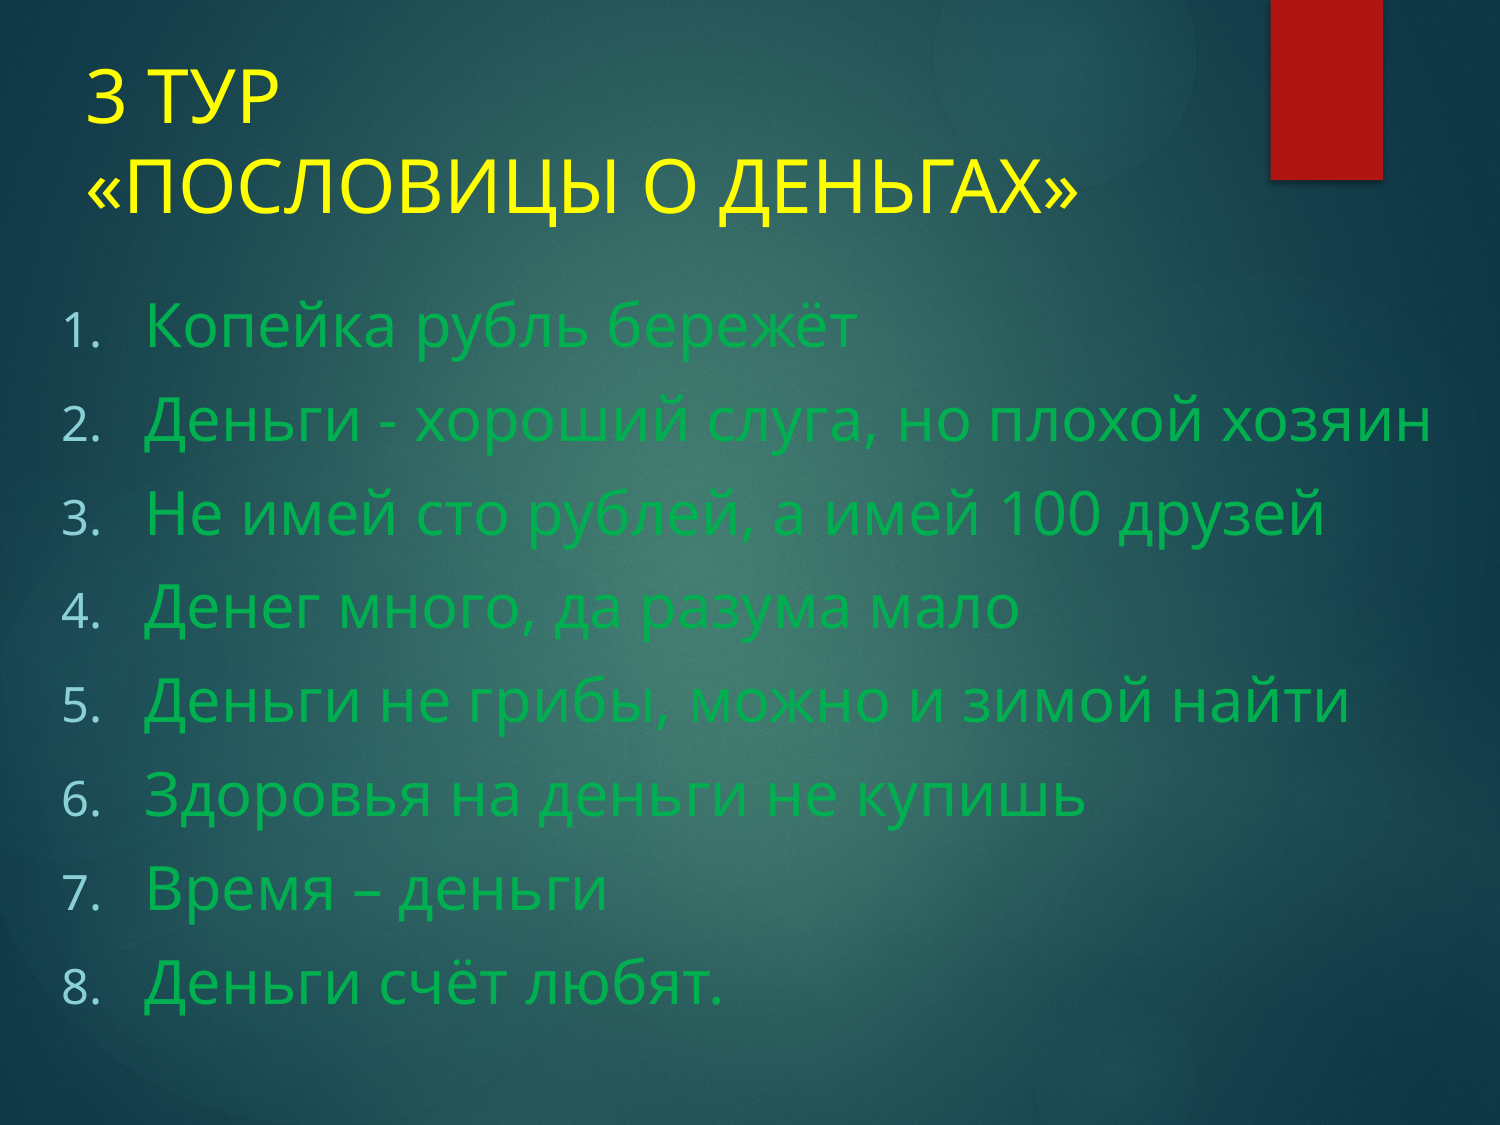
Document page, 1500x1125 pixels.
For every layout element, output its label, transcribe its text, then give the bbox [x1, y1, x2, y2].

list Копейка рубль бережёт Деньги - хороший слуга, но плохой хозяин Не имей сто рублей, а имей 100 друзей Денег много, да разума мало Деньги не грибы, можно и зимой найти Здоровья на деньги не купишь Время – деньги Деньги счёт любят. [46, 278, 1472, 1083]
title 3 ТУР «ПОСЛОВИЦЫ О ДЕНЬГАХ» [70, 0, 1421, 188]
